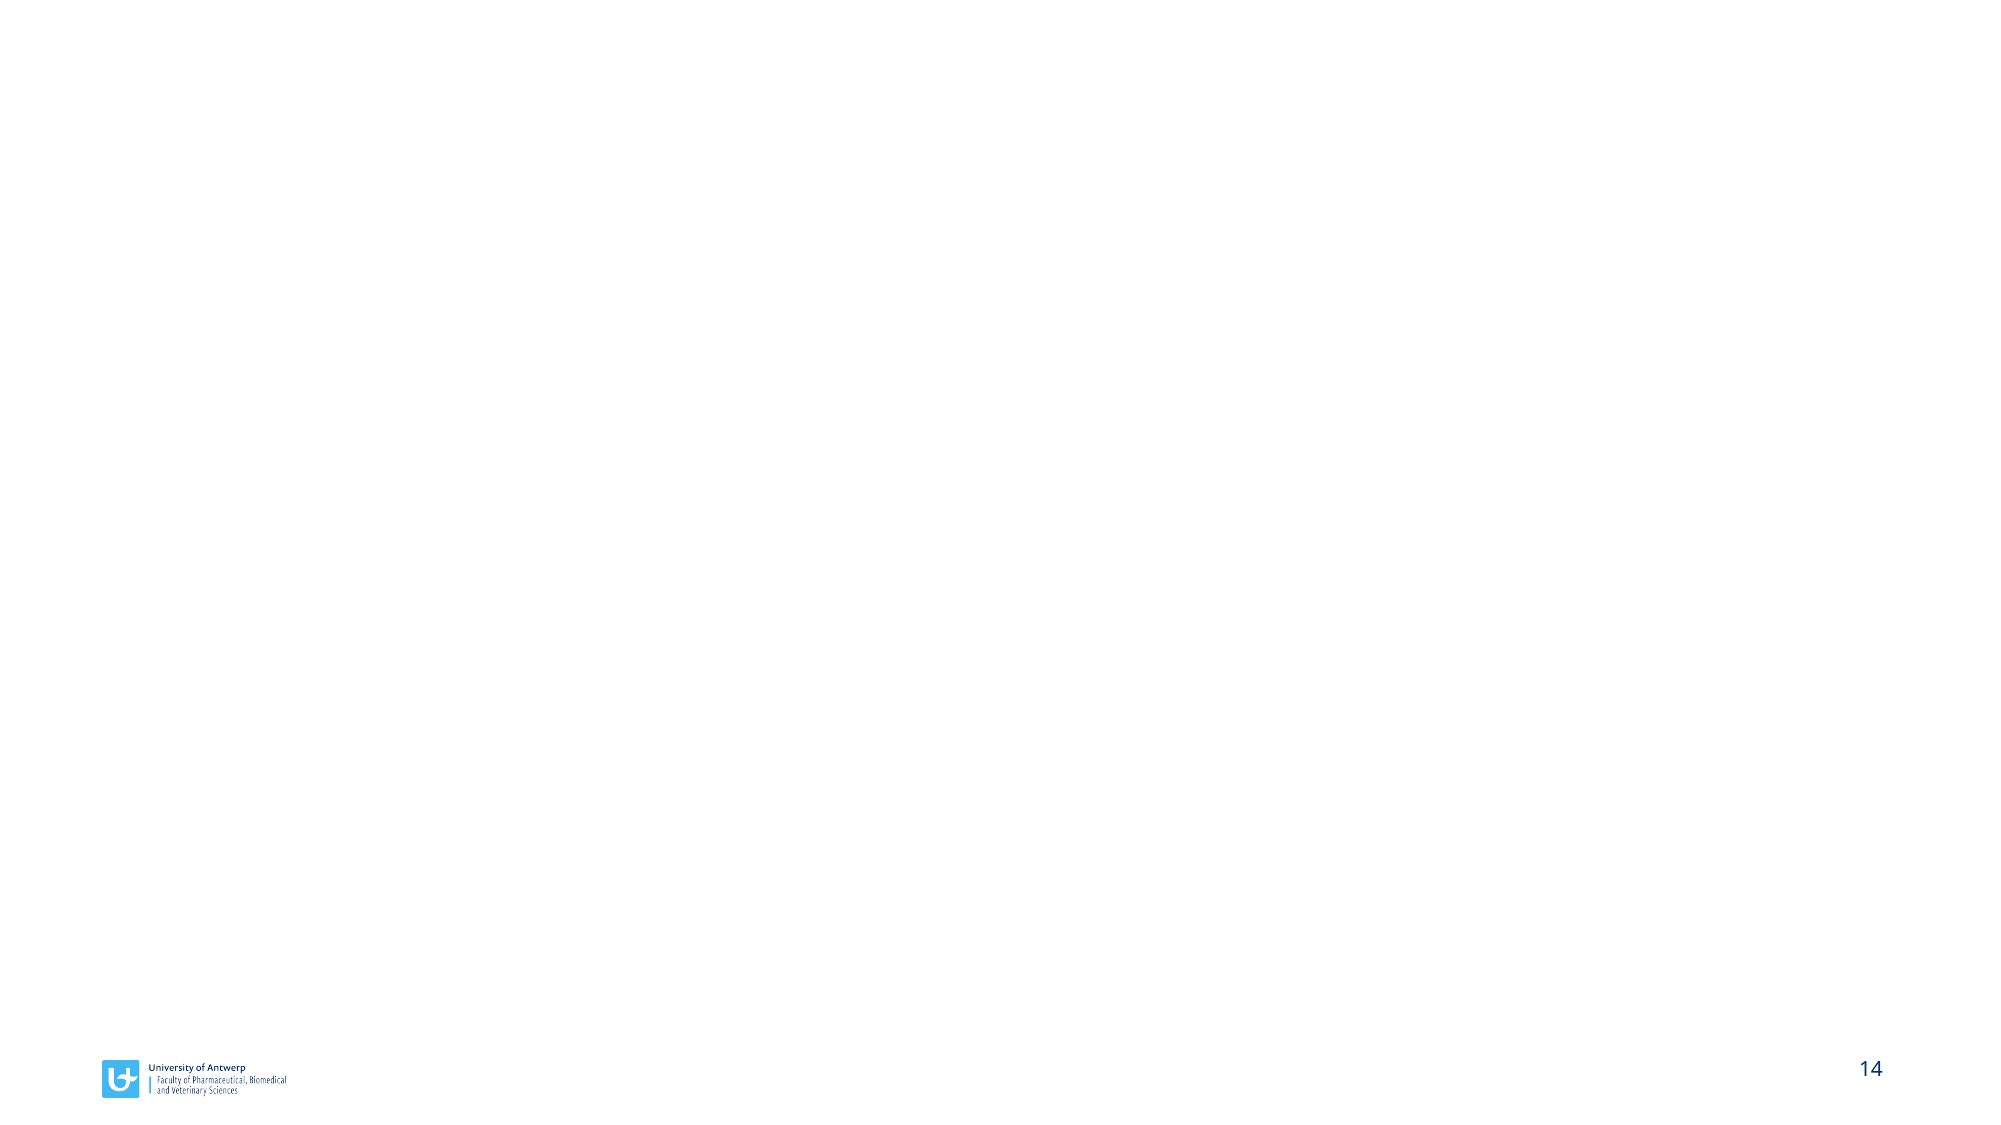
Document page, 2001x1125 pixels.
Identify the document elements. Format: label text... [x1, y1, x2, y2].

picture [102, 1060, 286, 1098]
slide_number 14 [1463, 1039, 1898, 1100]
